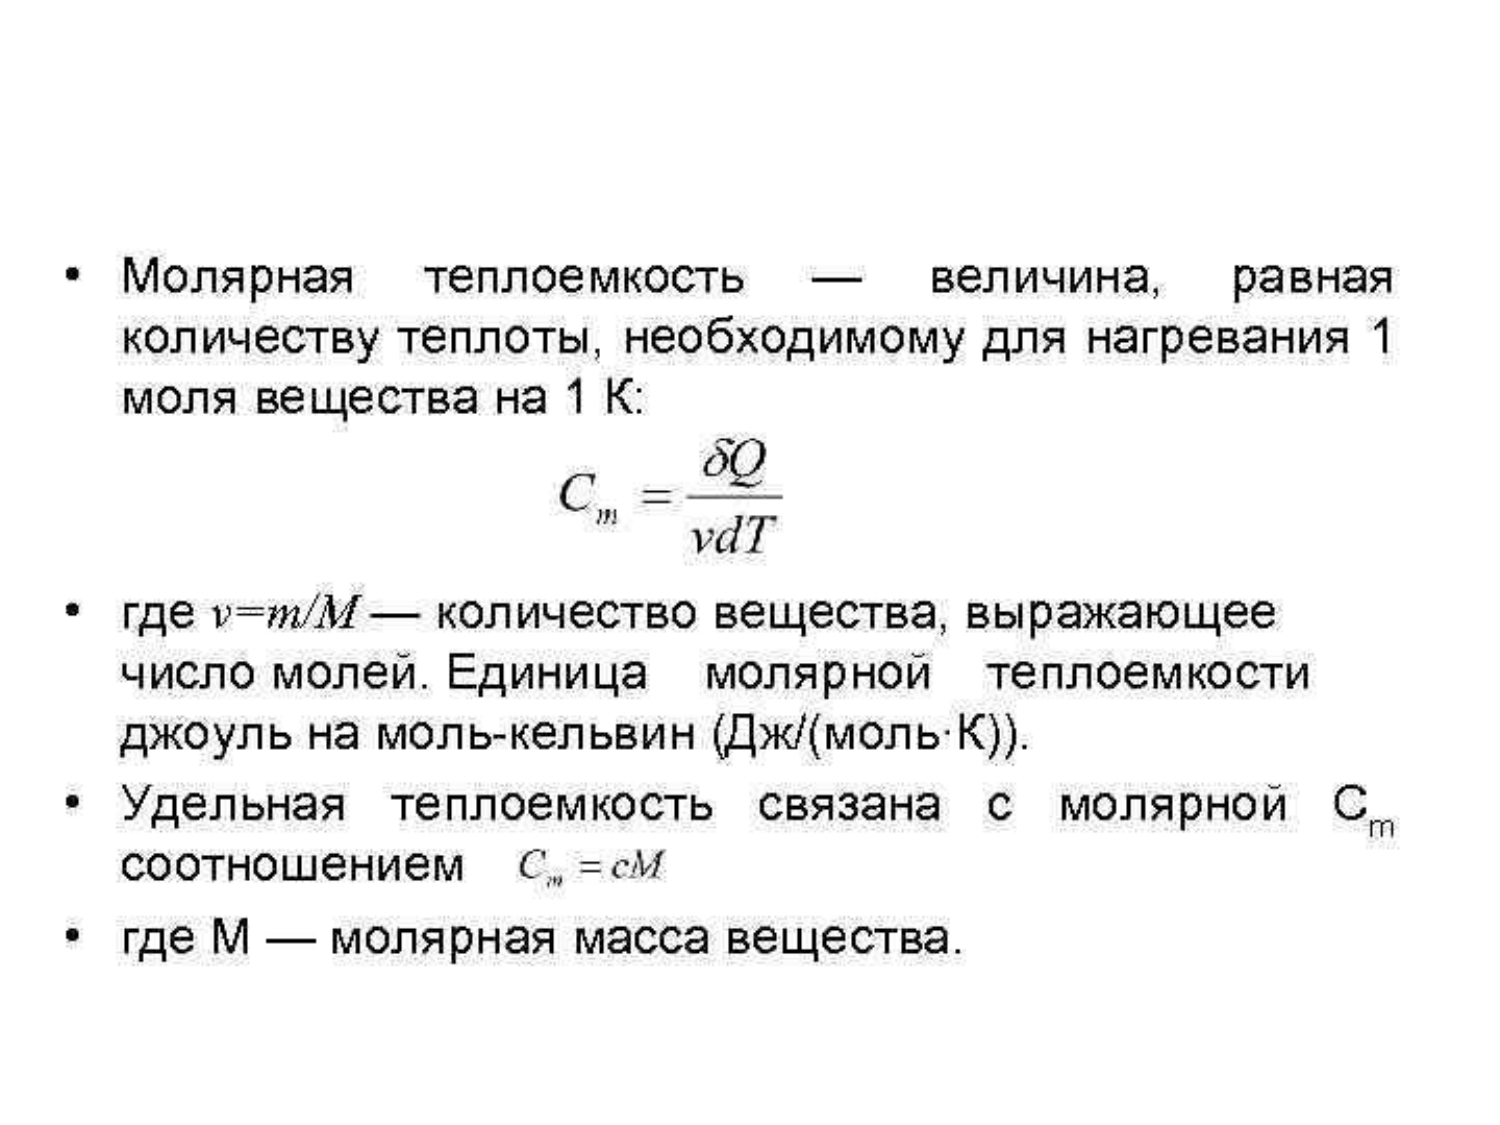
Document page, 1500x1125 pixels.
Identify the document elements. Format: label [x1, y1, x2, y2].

list [0, 0, 1500, 1125]
